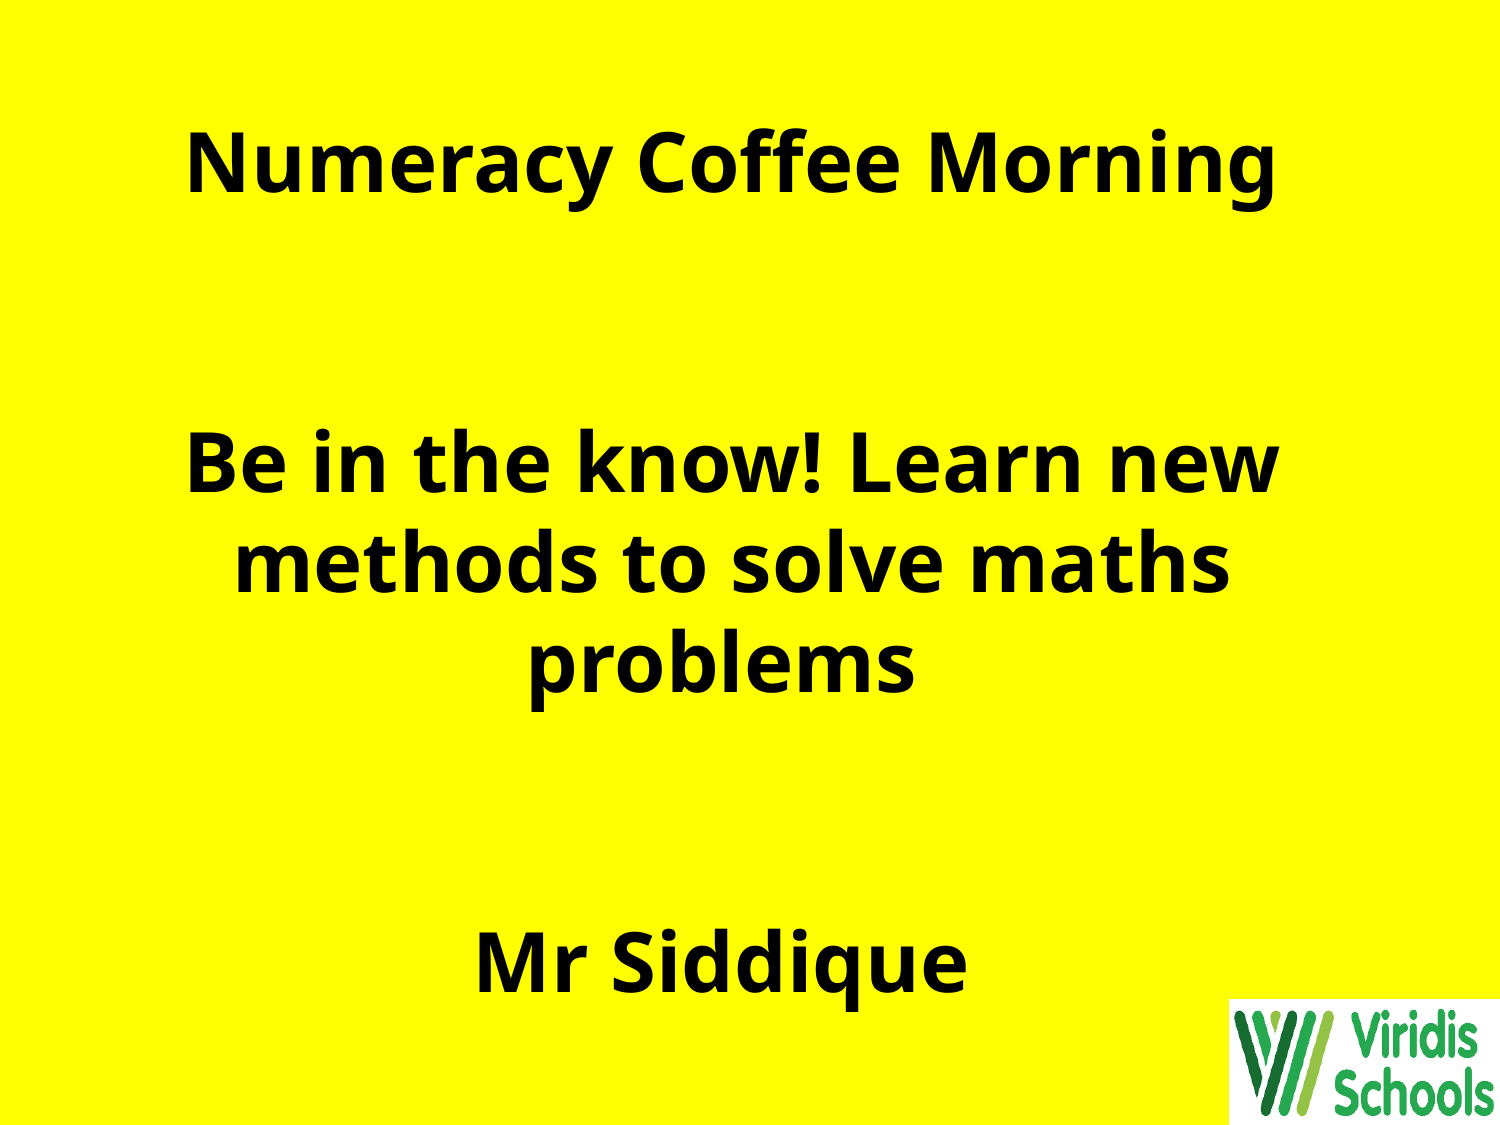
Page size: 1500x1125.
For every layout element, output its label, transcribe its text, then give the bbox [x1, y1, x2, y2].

picture [1229, 999, 1500, 1125]
text_box Numeracy Coffee Morning Be in the know! Learn new methods to solve maths problems Mr Siddique [159, 101, 1306, 1017]
